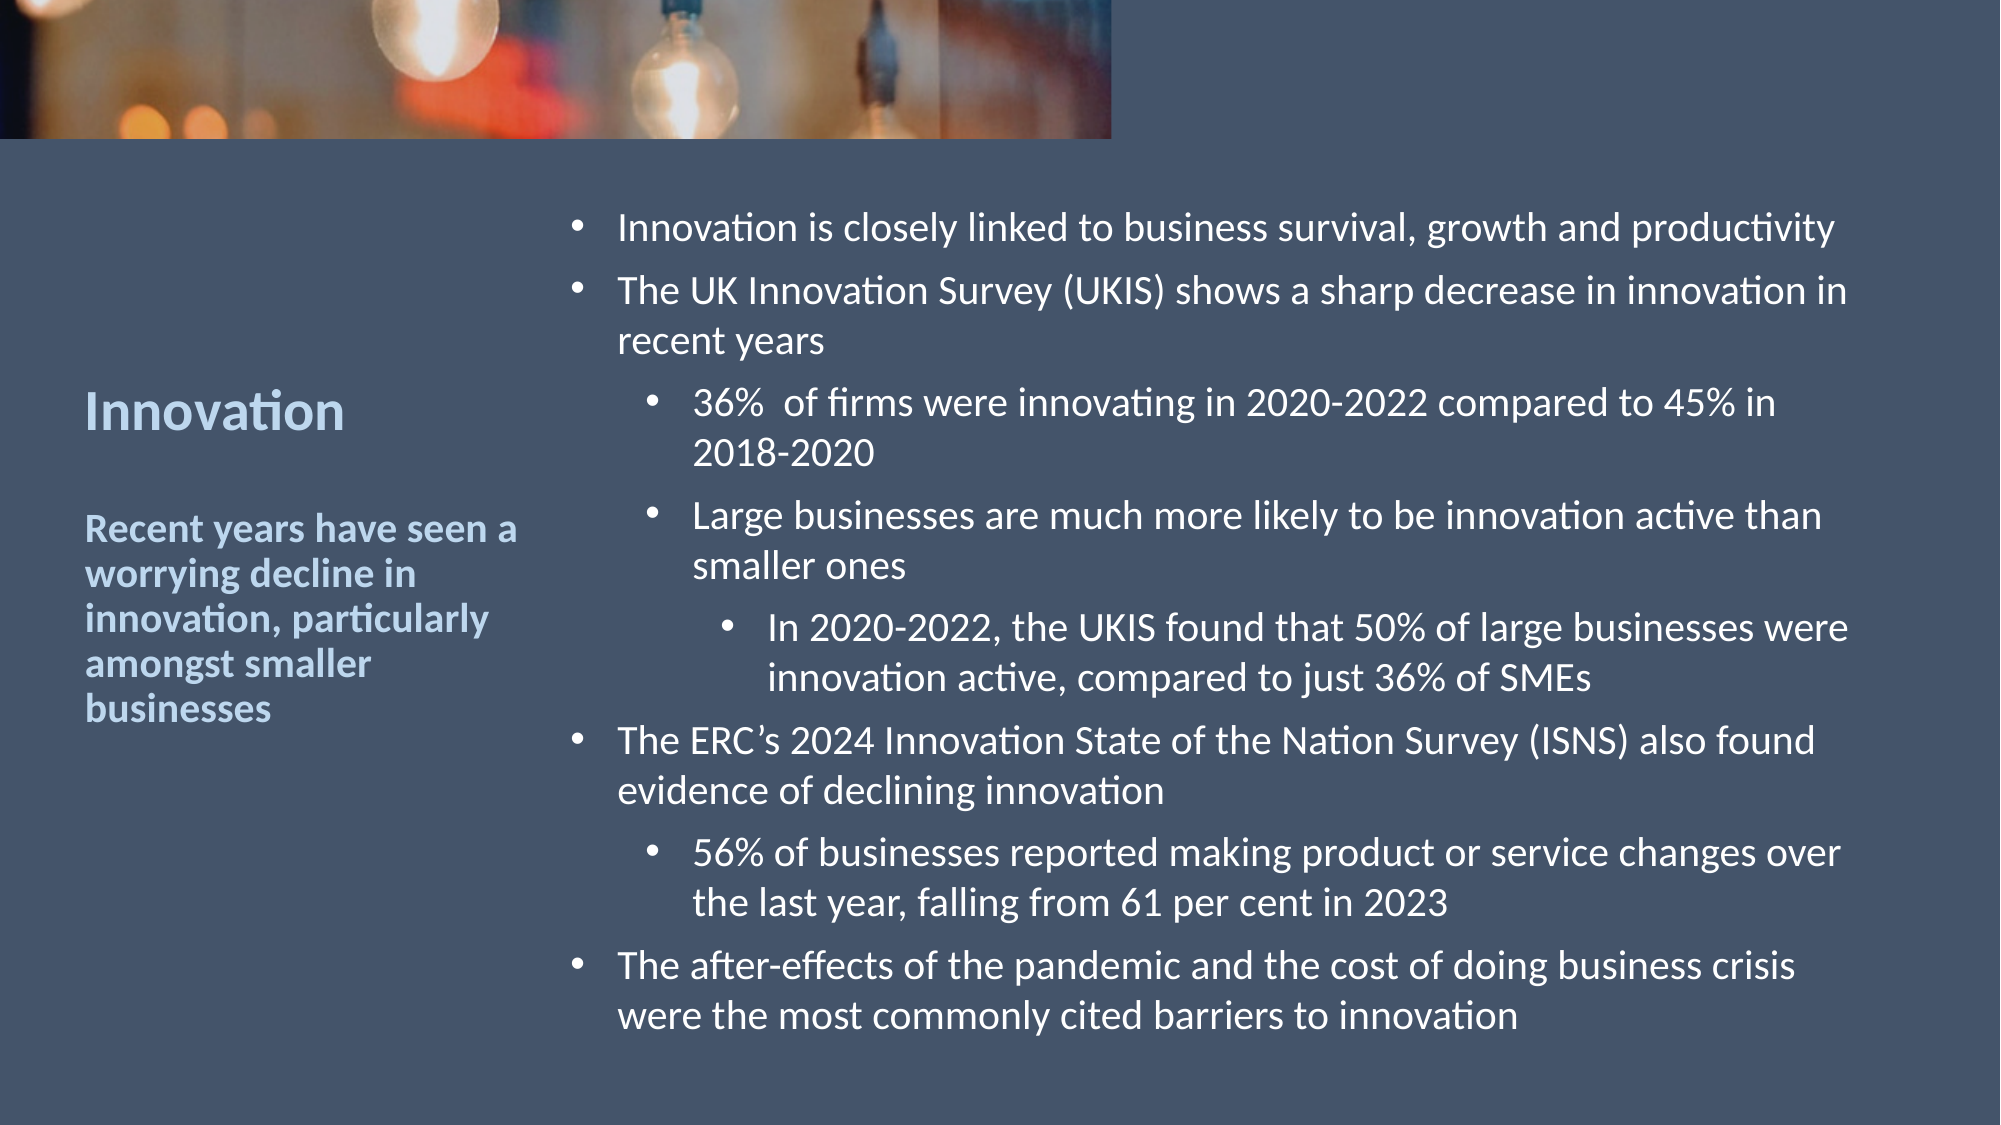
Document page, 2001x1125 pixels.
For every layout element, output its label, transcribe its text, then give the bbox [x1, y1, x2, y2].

text_box Innovation is closely linked to business survival, growth and productivity The UK Innovation Survey (UKIS) shows a sharp decrease in innovation in recent years 36% of firms were innovating in 2020-2022 compared to 45% in 2018-2020 Large businesses are much more likely to be innovation active than smaller ones In 2020-2022, the UKIS found that 50% of large businesses were innovation active, compared to just 36% of SMEs The ERC’s 2024 Innovation State of the Nation Survey (ISNS) also found evidence of declining innovation 56% of businesses reported making product or service changes over the last year, falling from 61 per cent in 2023 The after-effects of the pandemic and the cost of doing business crisis were the most commonly cited barriers to innovation [555, 192, 1876, 1125]
text_box [0, 0, 1112, 139]
title Innovation Recent years have seen a worrying decline in innovation, particularly amongst smaller businesses [69, 324, 546, 933]
